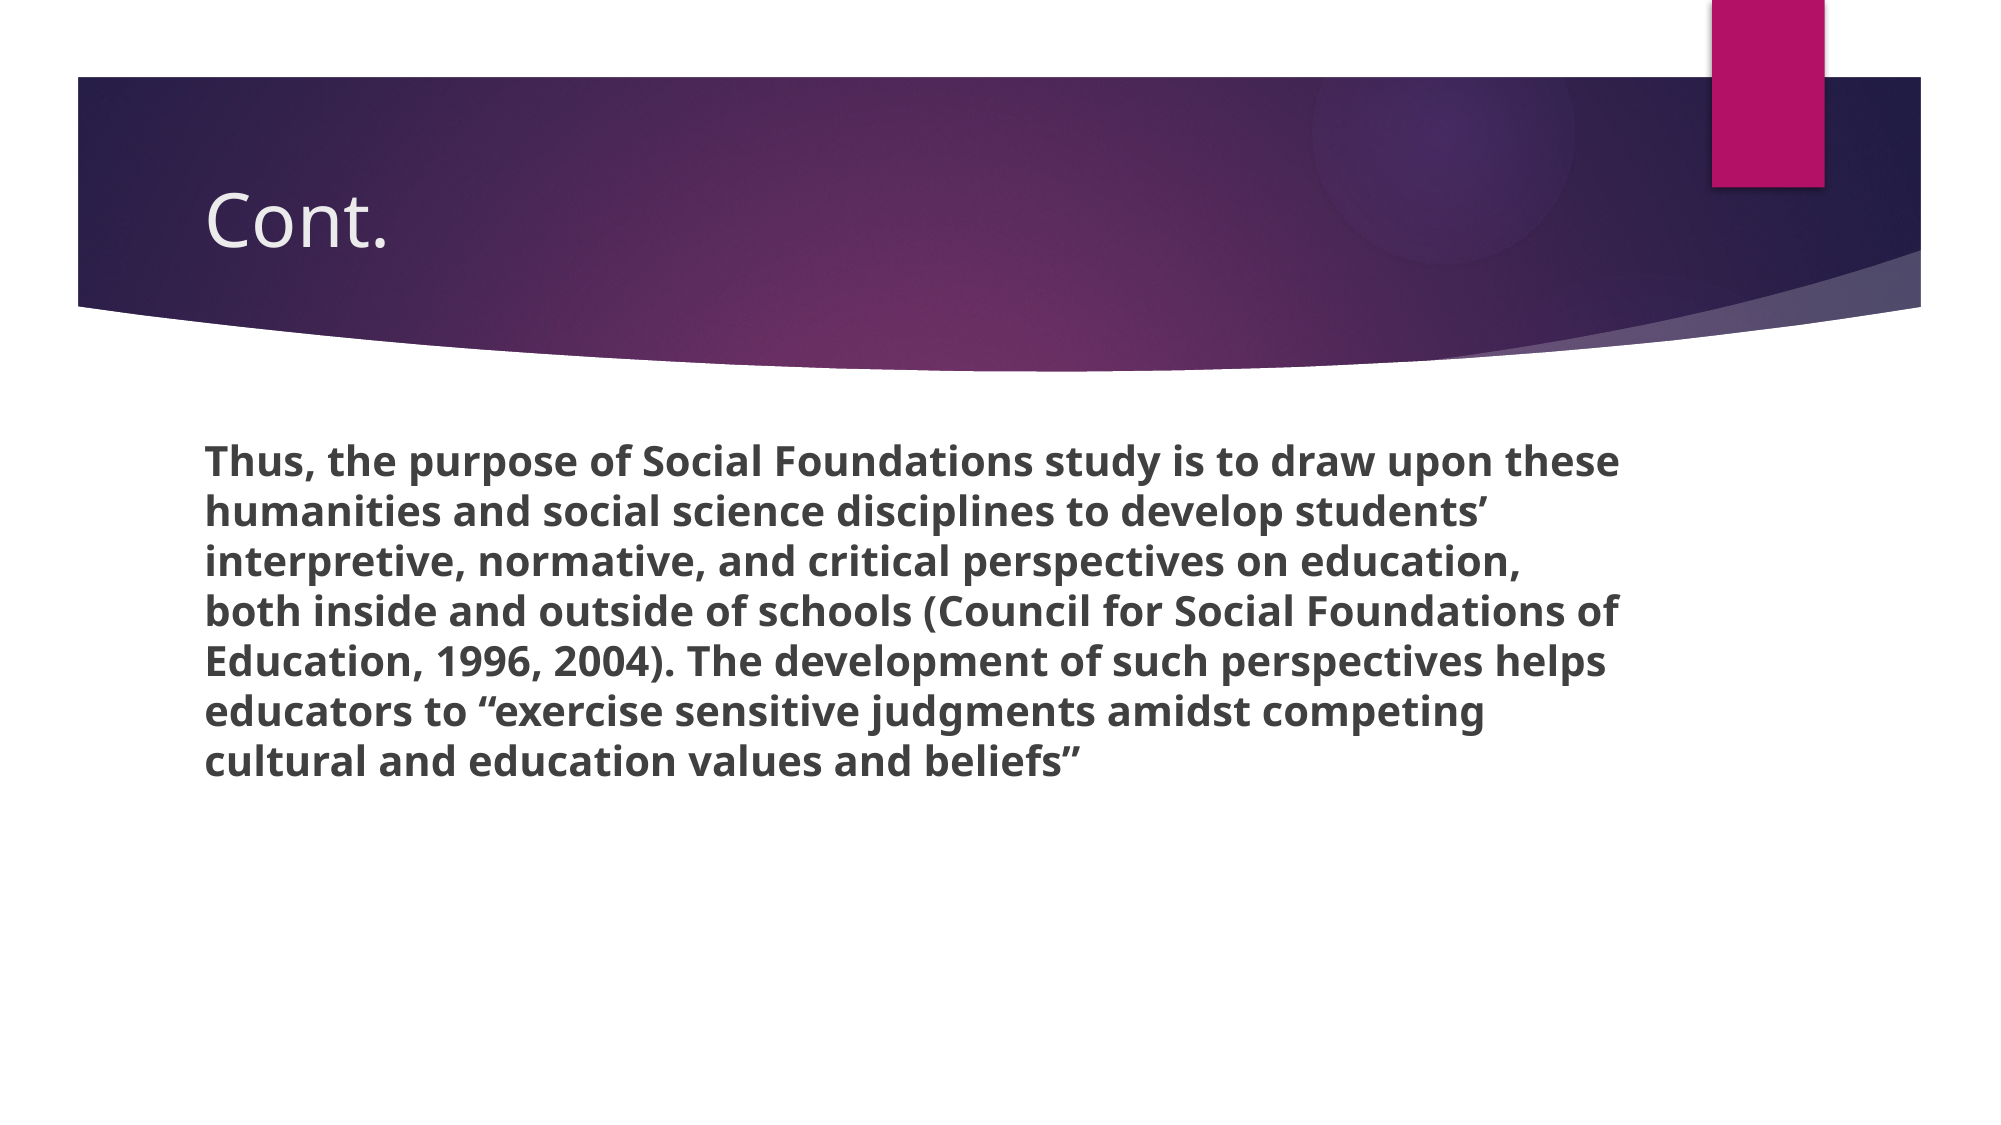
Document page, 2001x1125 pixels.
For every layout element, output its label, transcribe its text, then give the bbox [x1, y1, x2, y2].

list Thus, the purpose of Social Foundations study is to draw upon these humanities and social science disciplines to develop students’ interpretive, normative, and critical perspectives on education, both inside and outside of schools (Council for Social Foundations of Education, 1996, 2004). The development of such perspectives helps educators to “exercise sensitive judgments amidst competing cultural and education values and beliefs” [189, 427, 1638, 988]
title Cont. [189, 159, 1627, 276]
